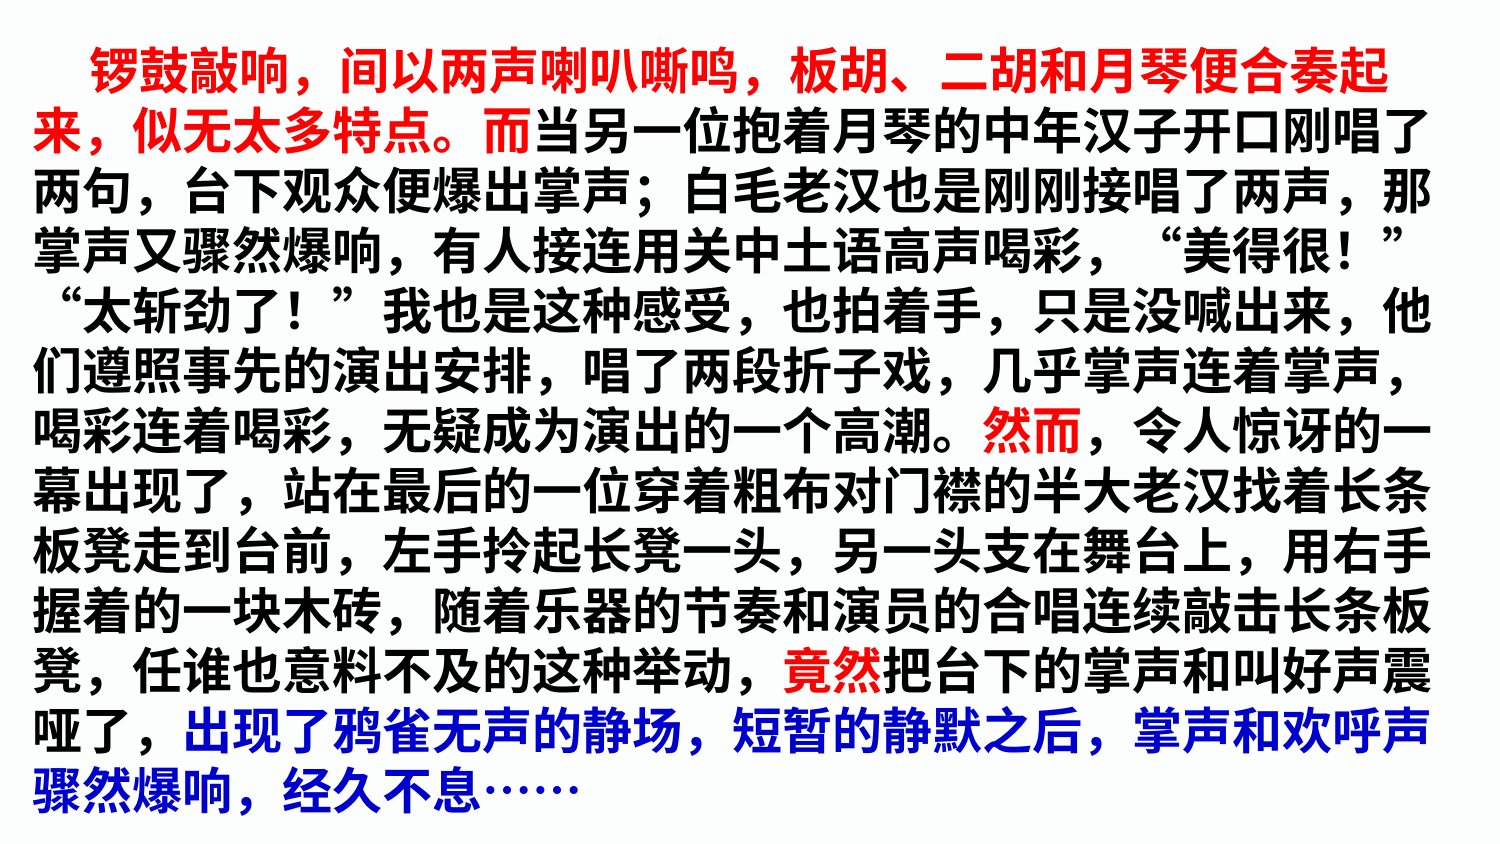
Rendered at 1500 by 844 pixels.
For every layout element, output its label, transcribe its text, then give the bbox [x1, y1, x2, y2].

text_box 锣鼓敲响，间以两声喇叭嘶鸣，板胡、二胡和月琴便合奏起来，似无太多特点。而当另一位抱着月琴的中年汉子开口刚唱了两句，台下观众便爆出掌声；白毛老汉也是刚刚接唱了两声，那掌声又骤然爆响，有人接连用关中土语高声喝彩，“美得很！”“太斩劲了！”我也是这种感受，也拍着手，只是没喊出来，他们遵照事先的演出安排，唱了两段折子戏，几乎掌声连着掌声，喝彩连着喝彩，无疑成为演出的一个高潮。然而，令人惊讶的一幕出现了，站在最后的一位穿着粗布对门襟的半大老汉找着长条板凳走到台前，左手拎起长凳一头，另一头支在舞台上，用右手握着的一块木砖，随着乐器的节奏和演员的合唱连续敲击长条板凳，任谁也意料不及的这种举动，竟然把台下的掌声和叫好声震哑了，出现了鸦雀无声的静场，短暂的静默之后，掌声和欢呼声骤然爆响，经久不息…… [17, 31, 1471, 827]
